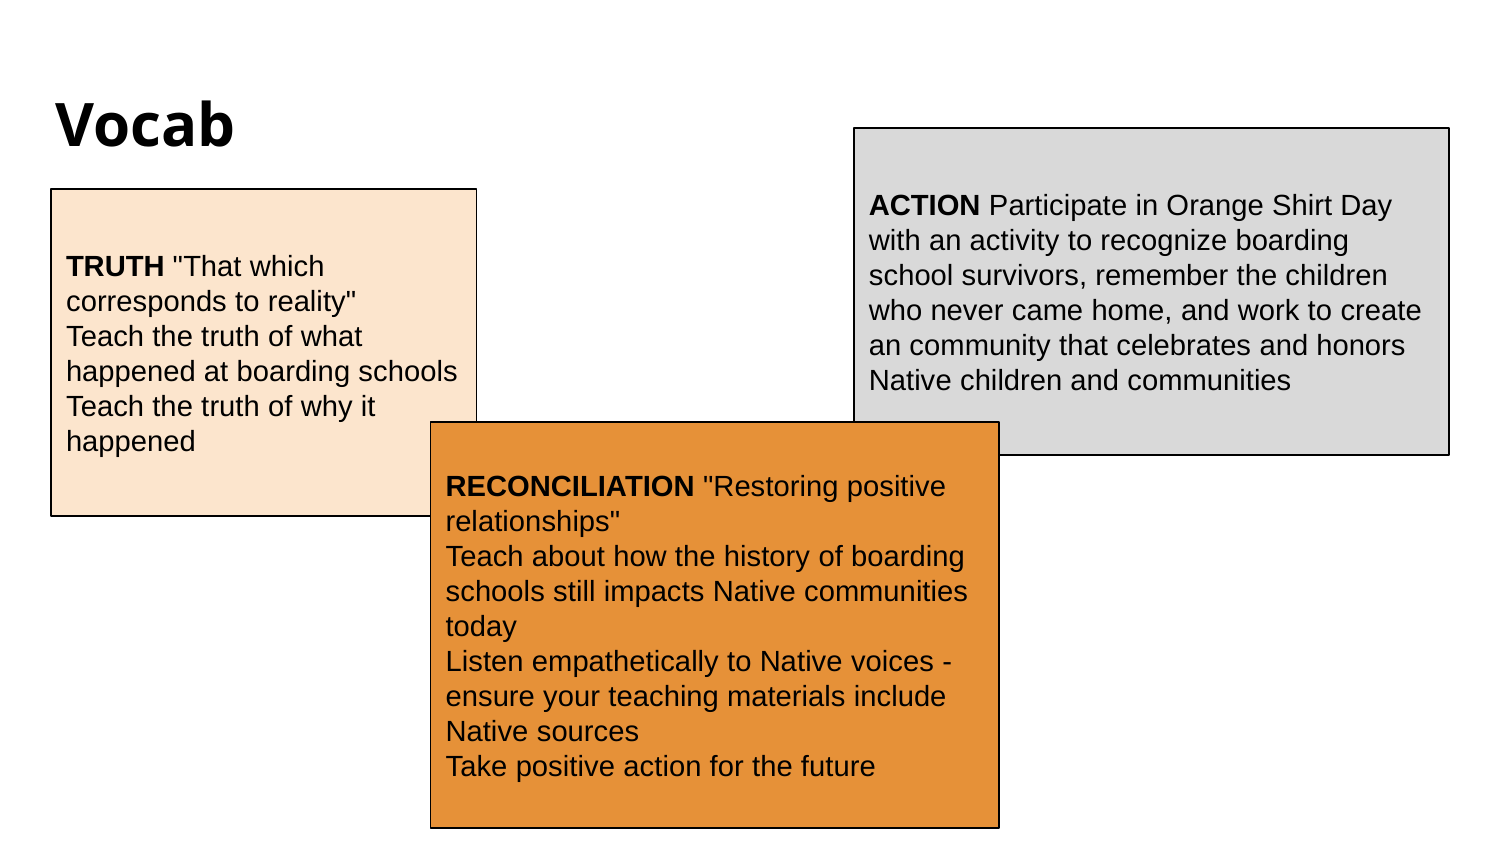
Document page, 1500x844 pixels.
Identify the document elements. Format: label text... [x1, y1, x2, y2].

text_box TRUTH "That which corresponds to reality" Teach the truth of what happened at boarding schools Teach the truth of why it happened [51, 188, 477, 517]
text_box RECONCILIATION "Restoring positive relationships" Teach about how the history of boarding schools still impacts Native communities today Listen empathetically to Native voices - ensure your teaching materials include Native sources Take positive action for the future [430, 421, 999, 829]
text_box ACTION Participate in Orange Shirt Day with an activity to recognize boarding school survivors, remember the children who never came home, and work to create an community that celebrates and honors Native children and communities [854, 127, 1449, 455]
title Vocab [40, 71, 1439, 174]
